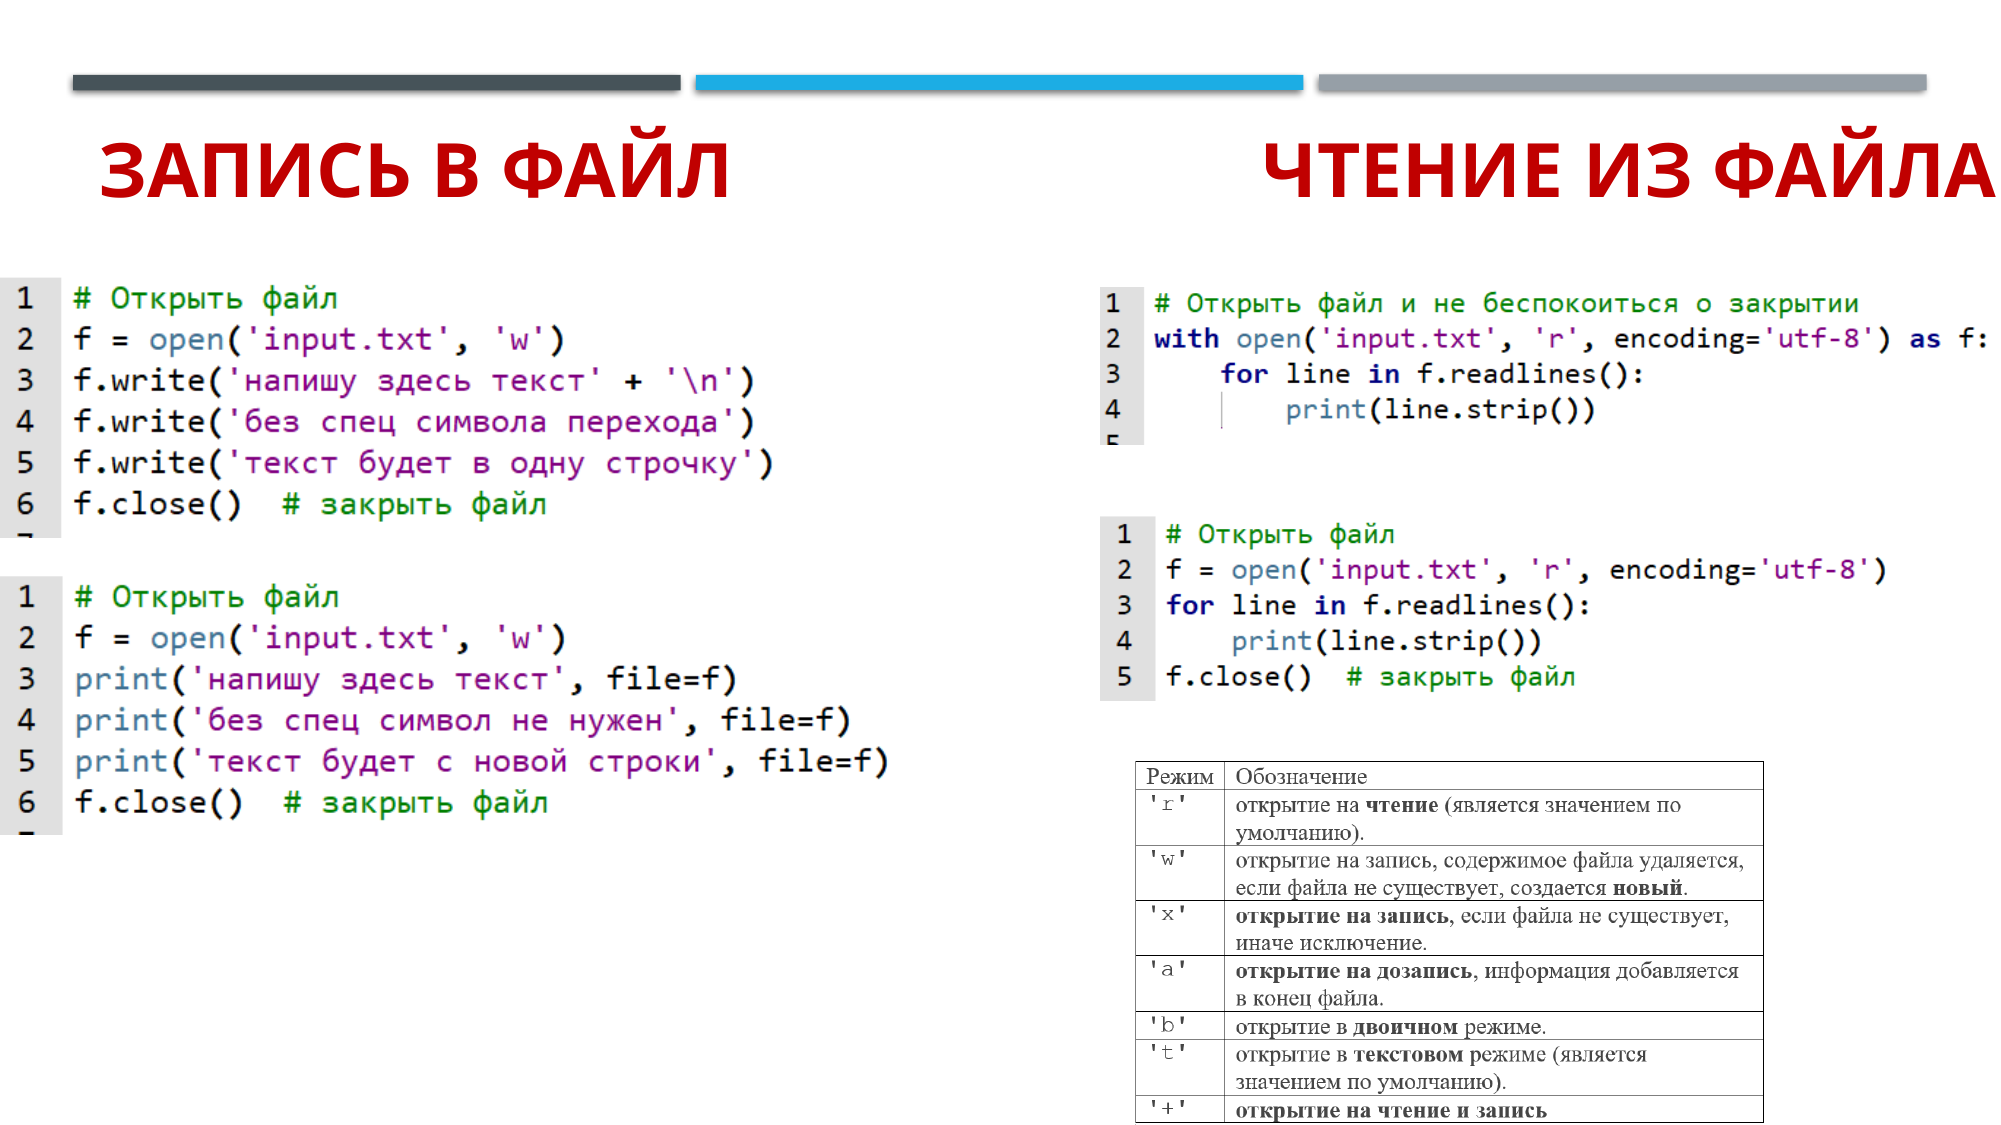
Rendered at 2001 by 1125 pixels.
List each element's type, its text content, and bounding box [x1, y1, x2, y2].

picture [1100, 514, 1896, 701]
picture [0, 275, 795, 538]
picture [0, 575, 925, 835]
title запись в файл [83, 115, 1247, 311]
text_box Чтение из файлА [1247, 115, 2000, 286]
picture [1132, 756, 1769, 1125]
picture [1100, 286, 2000, 446]
